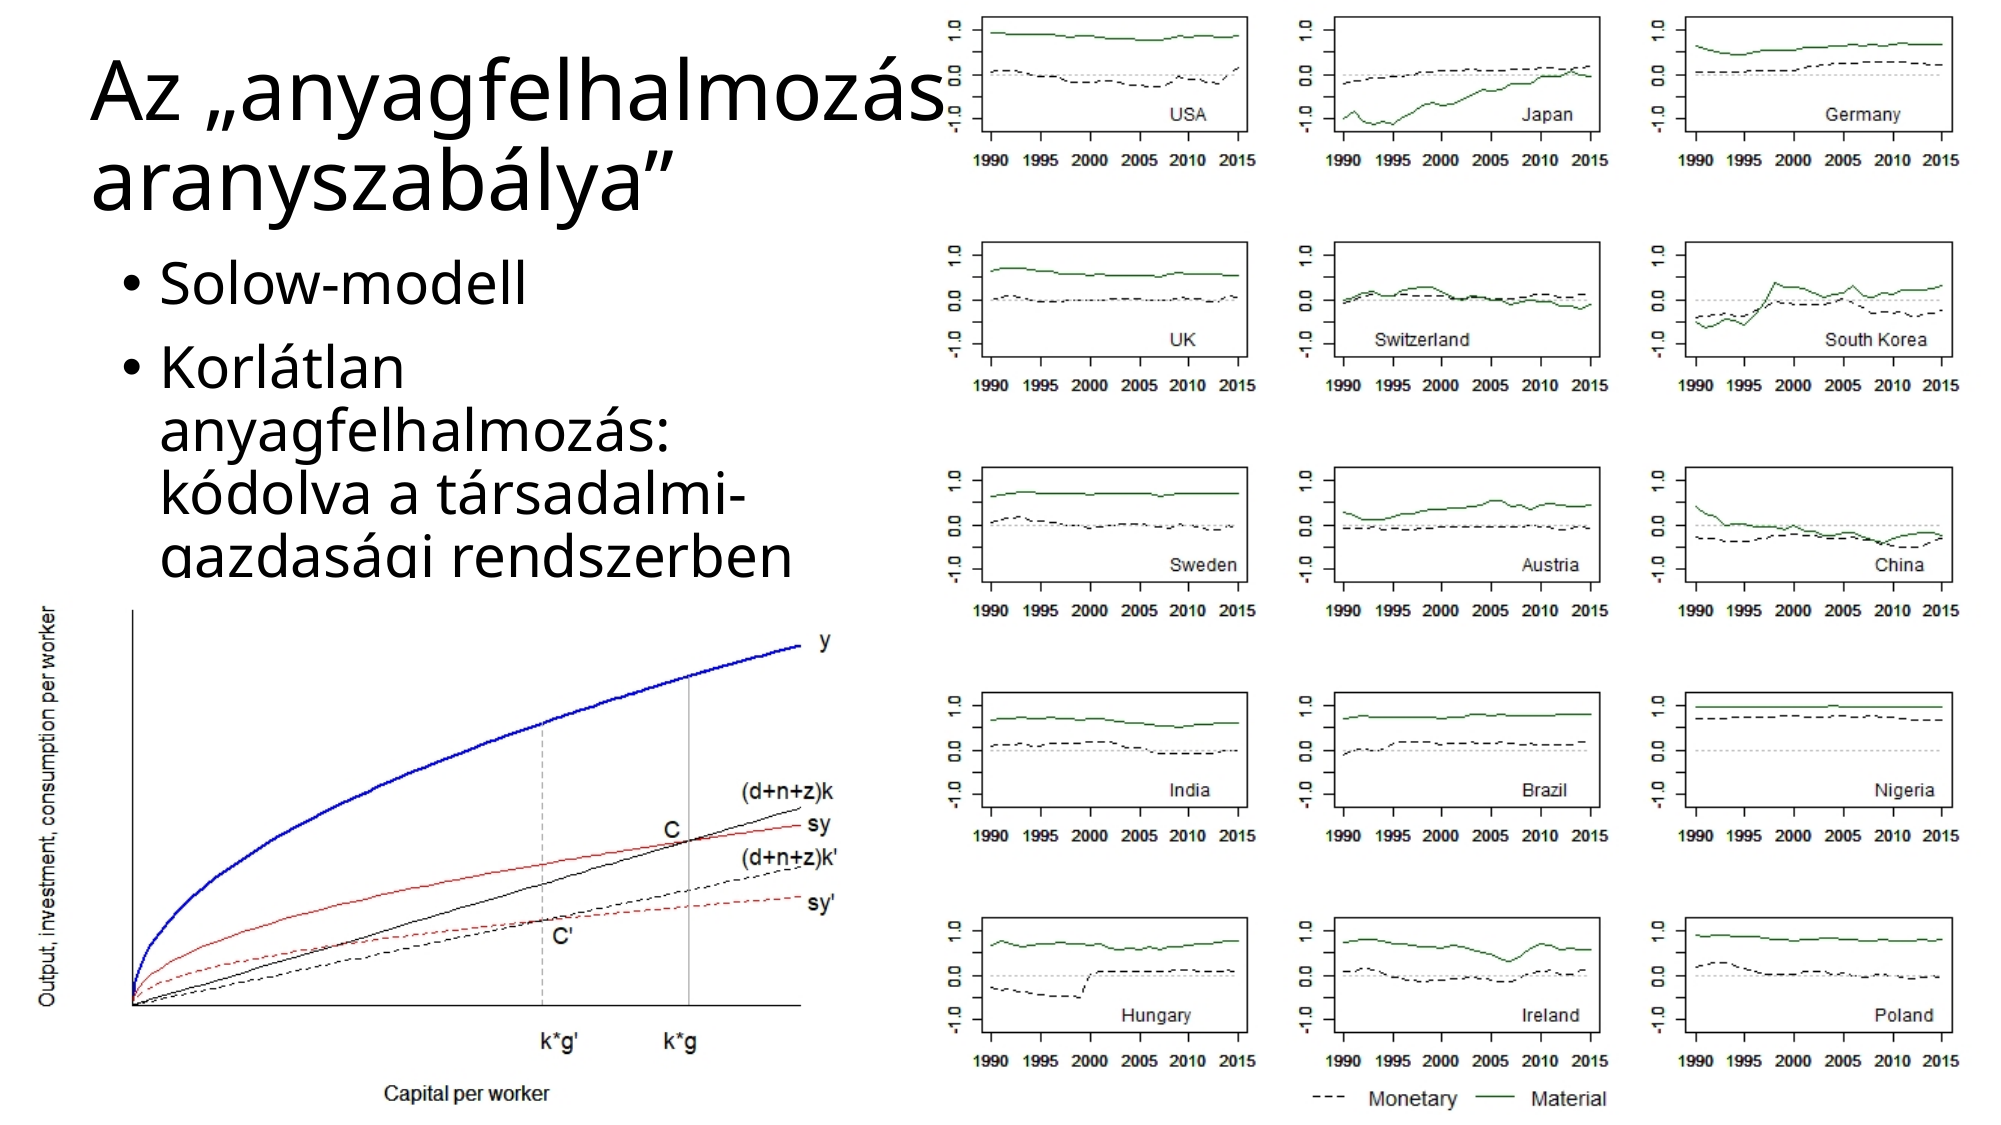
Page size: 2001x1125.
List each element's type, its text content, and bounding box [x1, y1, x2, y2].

title Az „anyagfelhalmozás aranyszabálya” [75, 29, 944, 247]
picture [31, 578, 853, 1115]
list Solow-modell Korlátlan anyagfelhalmozás: kódolva a társadalmi-gazdasági rendszerben [106, 246, 914, 961]
picture [944, 0, 2000, 1125]
